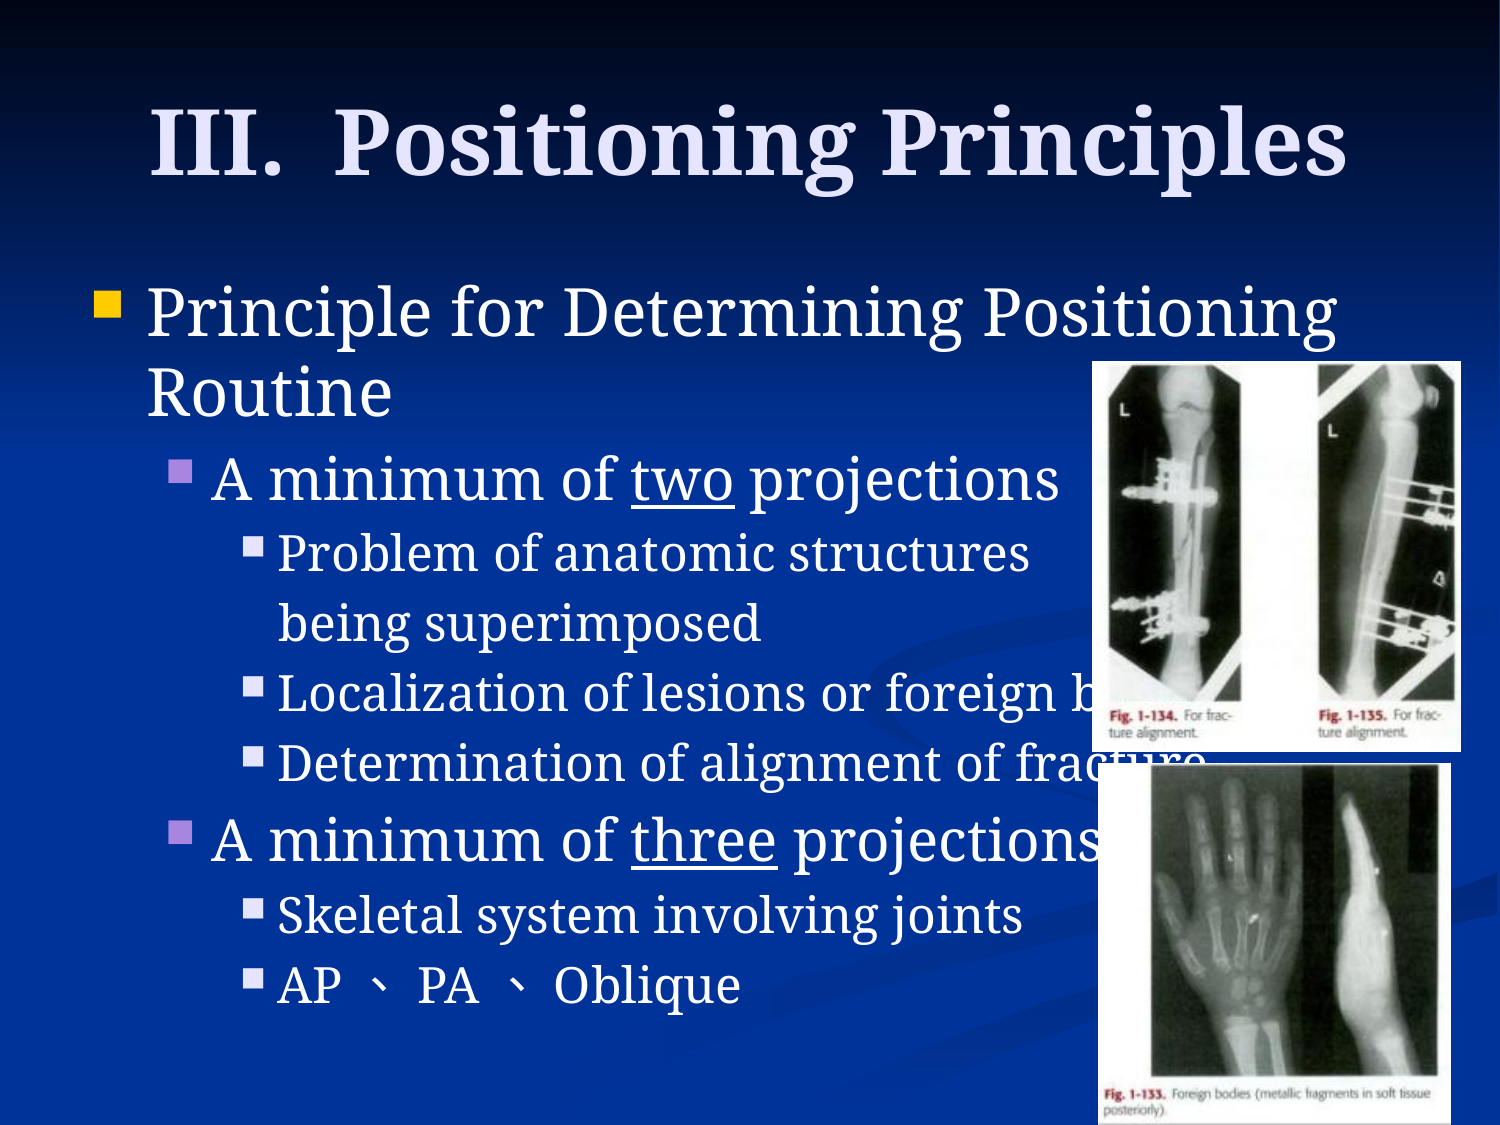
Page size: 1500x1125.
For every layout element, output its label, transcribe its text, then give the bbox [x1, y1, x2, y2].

title III. Positioning Principles [74, 44, 1426, 233]
picture [1098, 763, 1451, 1125]
picture [1092, 361, 1461, 752]
list Principle for Determining Positioning Routine A minimum of two projections Problem of anatomic structures being superimposed Localization of lesions or foreign bodies Determination of alignment of fracture A minimum of three projections Skeletal system involving joints AP、PA、Oblique [74, 262, 1426, 1006]
